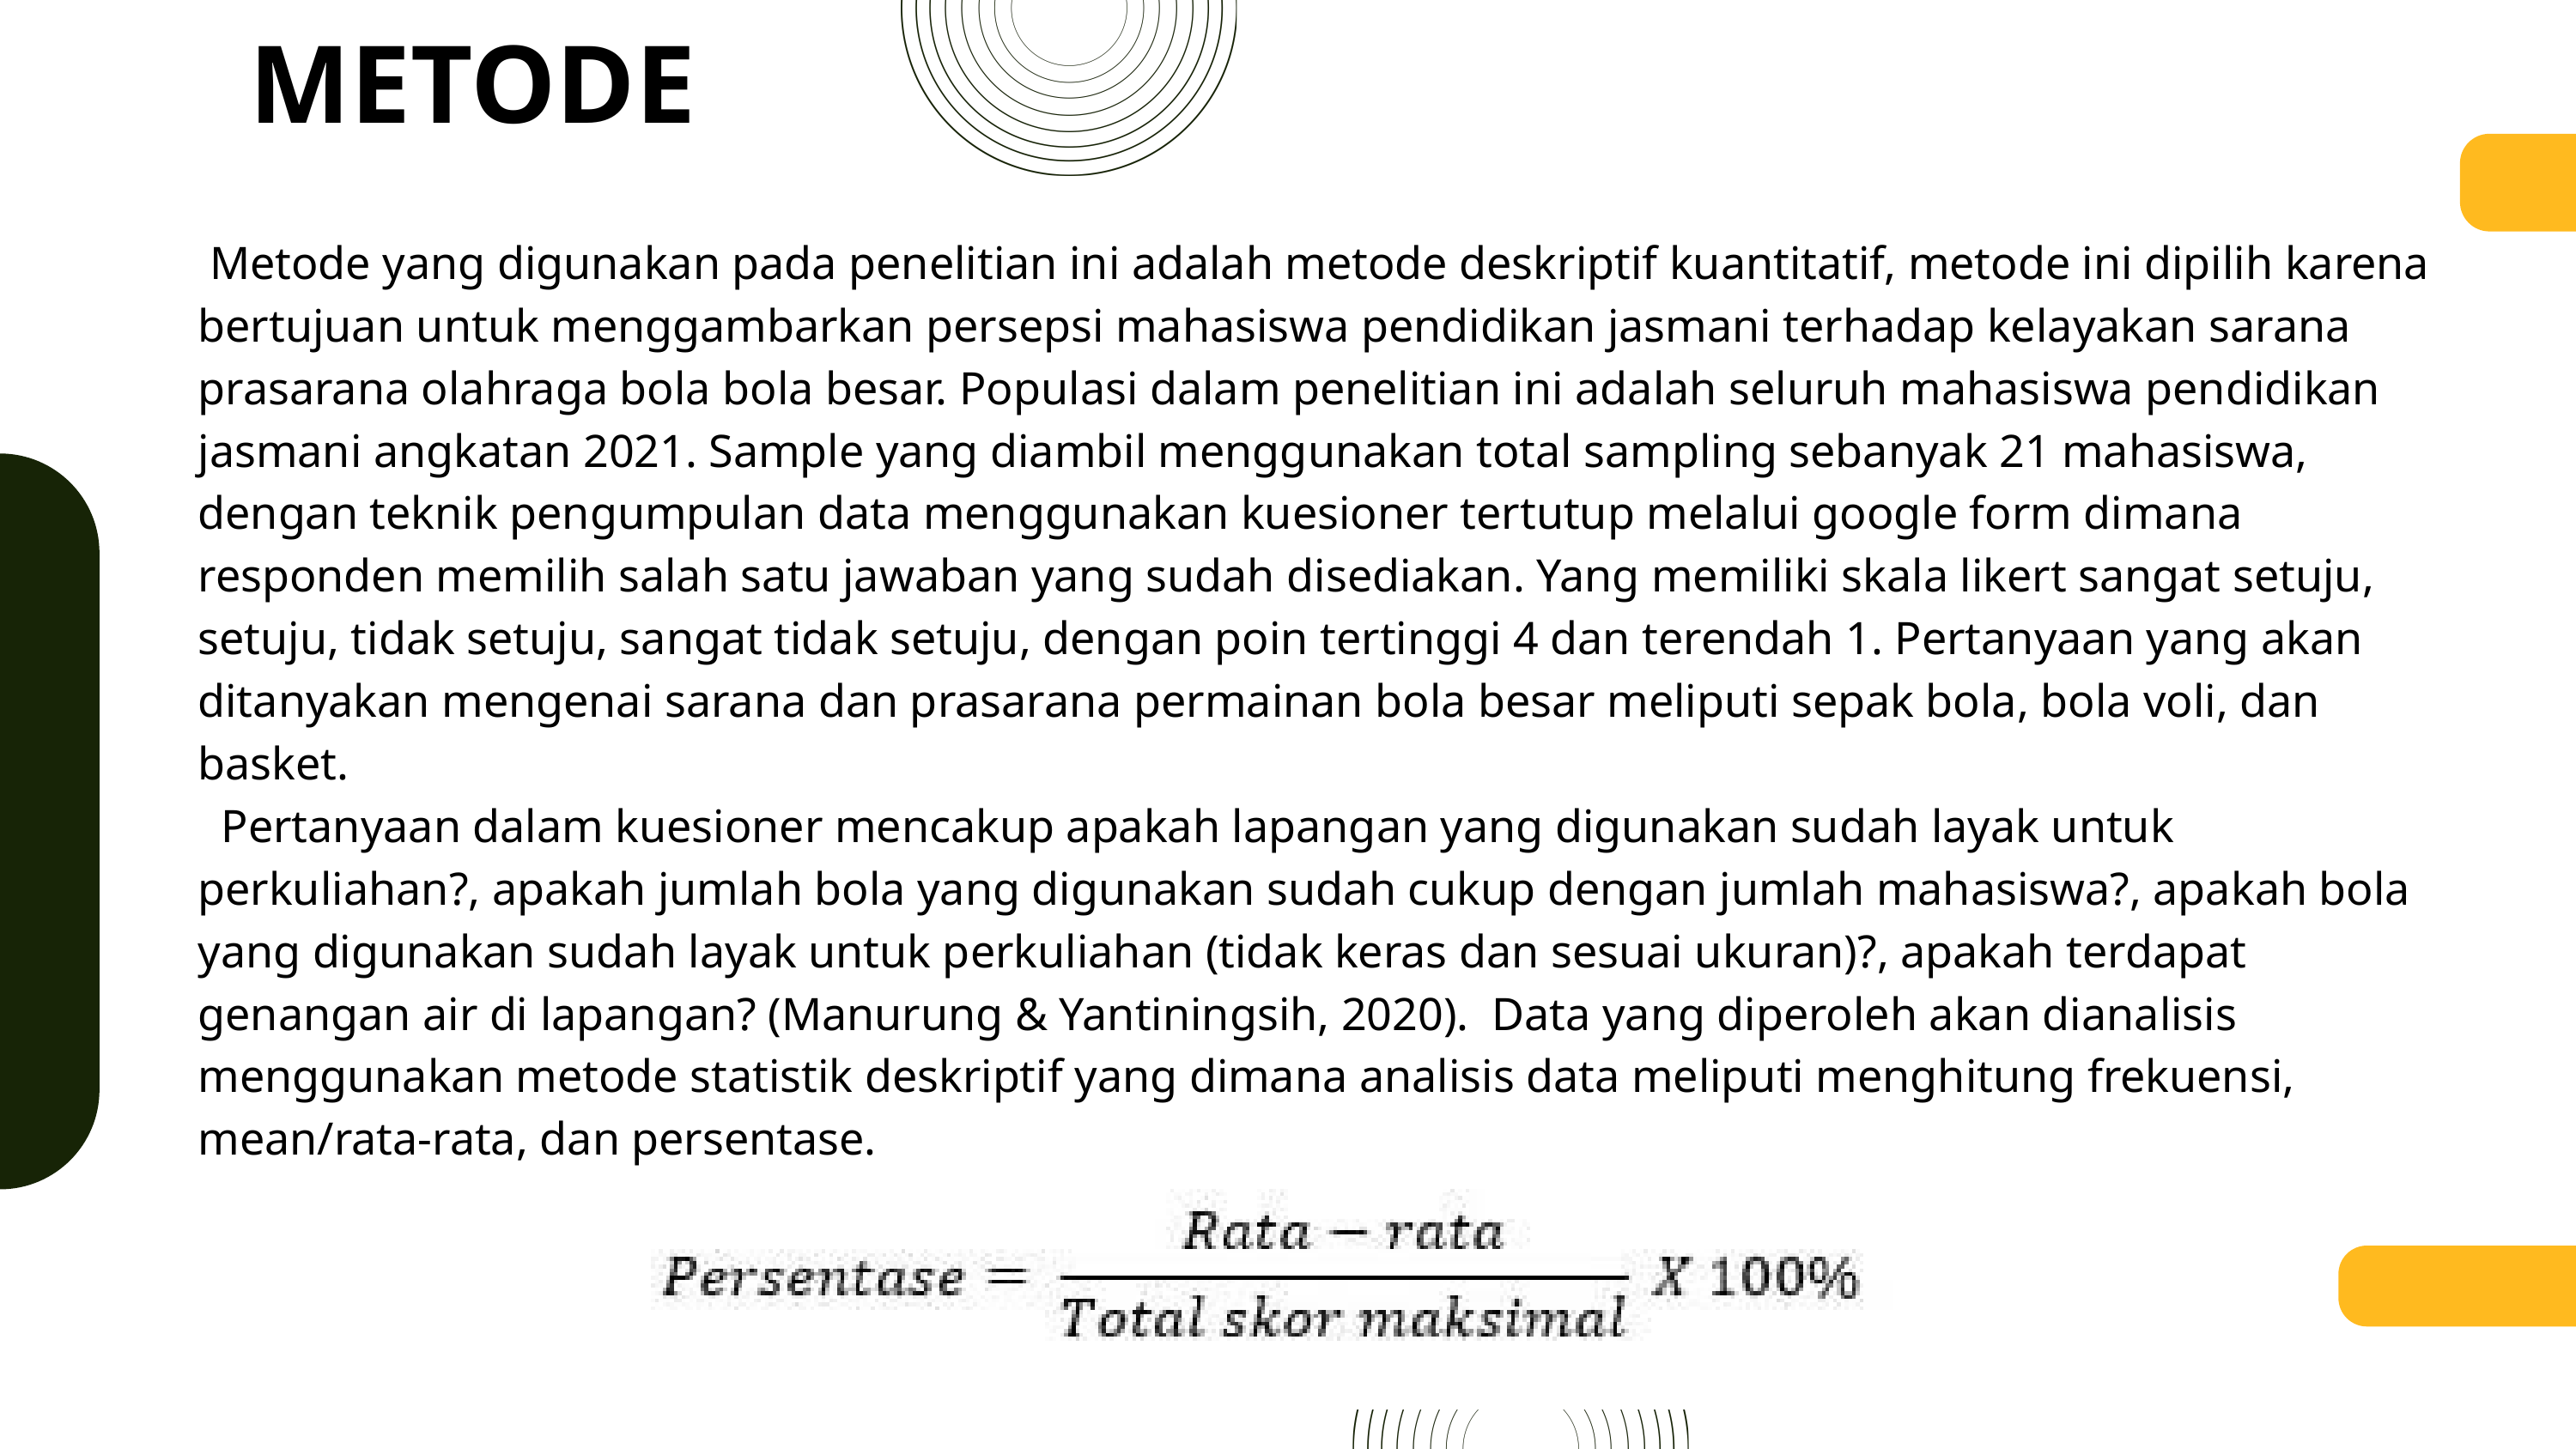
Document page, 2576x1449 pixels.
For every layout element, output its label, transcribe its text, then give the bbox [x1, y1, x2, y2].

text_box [2459, 133, 2576, 232]
text_box [1352, 1410, 1689, 1449]
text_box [2338, 1245, 2576, 1327]
text_box [561, 1189, 1913, 1410]
text_box Metode yang digunakan pada penelitian ini adalah metode deskriptif kuantitatif, metode ini dipilih karena bertujuan untuk menggambarkan persepsi mahasiswa pendidikan jasmani terhadap kelayakan sarana prasarana olahraga bola bola besar. Populasi dalam penelitian ini adalah seluruh mahasiswa pendidikan jasmani angkatan 2021. Sample yang diambil menggunakan total sampling sebanyak 21 mahasiswa, dengan teknik pengumpulan data menggunakan kuesioner tertutup melalui google form dimana responden memilih salah satu jawaban yang sudah disediakan. Yang memiliki skala likert sangat setuju, setuju, tidak setuju, sangat tidak setuju, dengan poin tertinggi 4 dan terendah 1. Pertanyaan yang akan ditanyakan mengenai sarana dan prasarana permainan bola besar meliputi sepak bola, bola voli, dan basket. Pertanyaan dalam kuesioner mencakup apakah lapangan yang digunakan sudah layak untuk perkuliahan?, apakah jumlah bola yang digunakan sudah cukup dengan jumlah mahasiswa?, apakah bola yang digunakan sudah layak untuk perkuliahan (tidak keras dan sesuai ukuran)?, apakah terdapat genangan air di lapangan? (Manurung & Yantiningsih, 2020). Data yang diperoleh akan dianalisis menggunakan metode statistik deskriptif yang dimana analisis data meliputi menghitung frekuensi, mean/rata-rata, dan persentase. [197, 225, 2432, 1165]
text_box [0, 453, 100, 1190]
text_box METODE [0, 37, 901, 145]
text_box [901, 0, 1237, 176]
